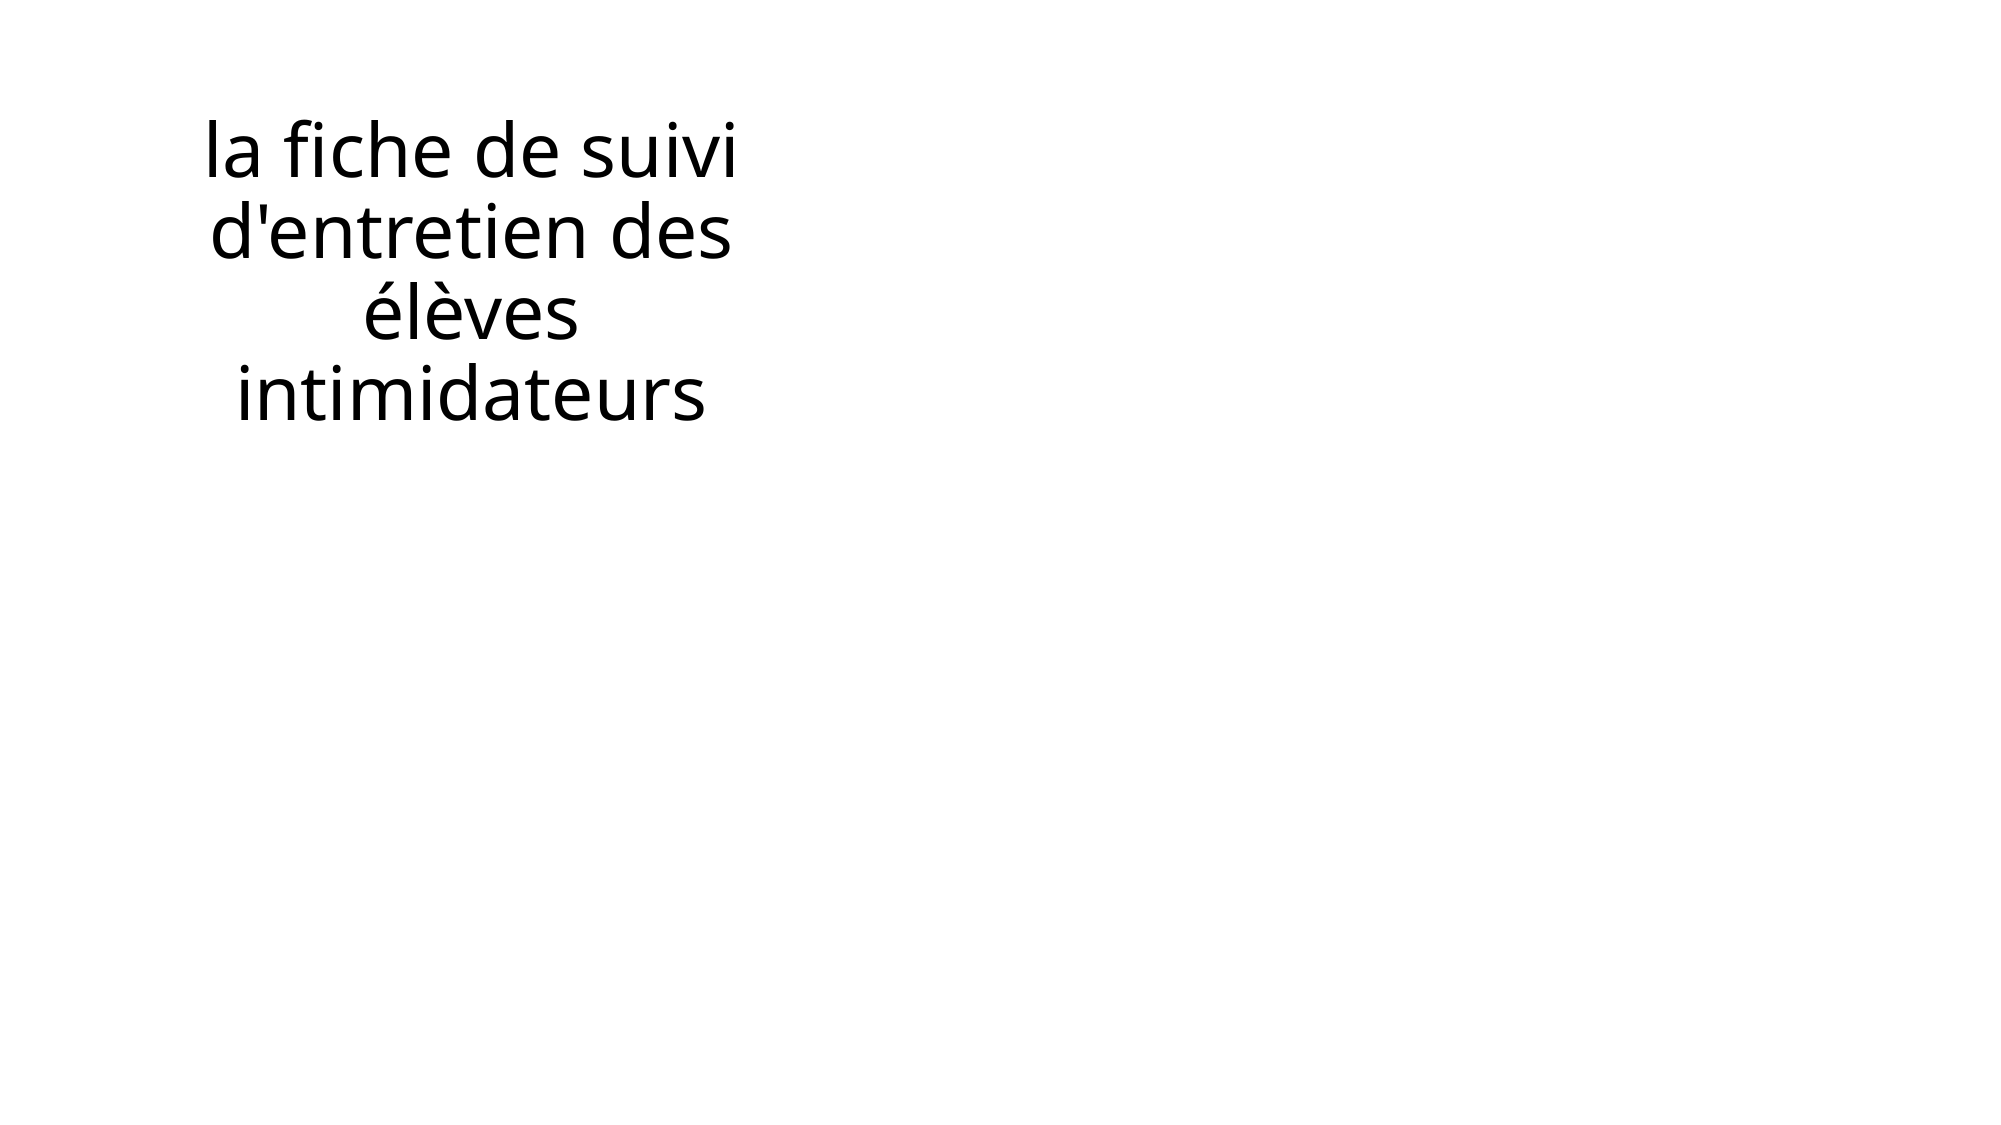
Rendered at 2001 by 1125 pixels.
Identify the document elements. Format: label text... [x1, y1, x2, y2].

title la fiche de suivi d'entretien des élèves intimidateurs [137, 18, 806, 532]
